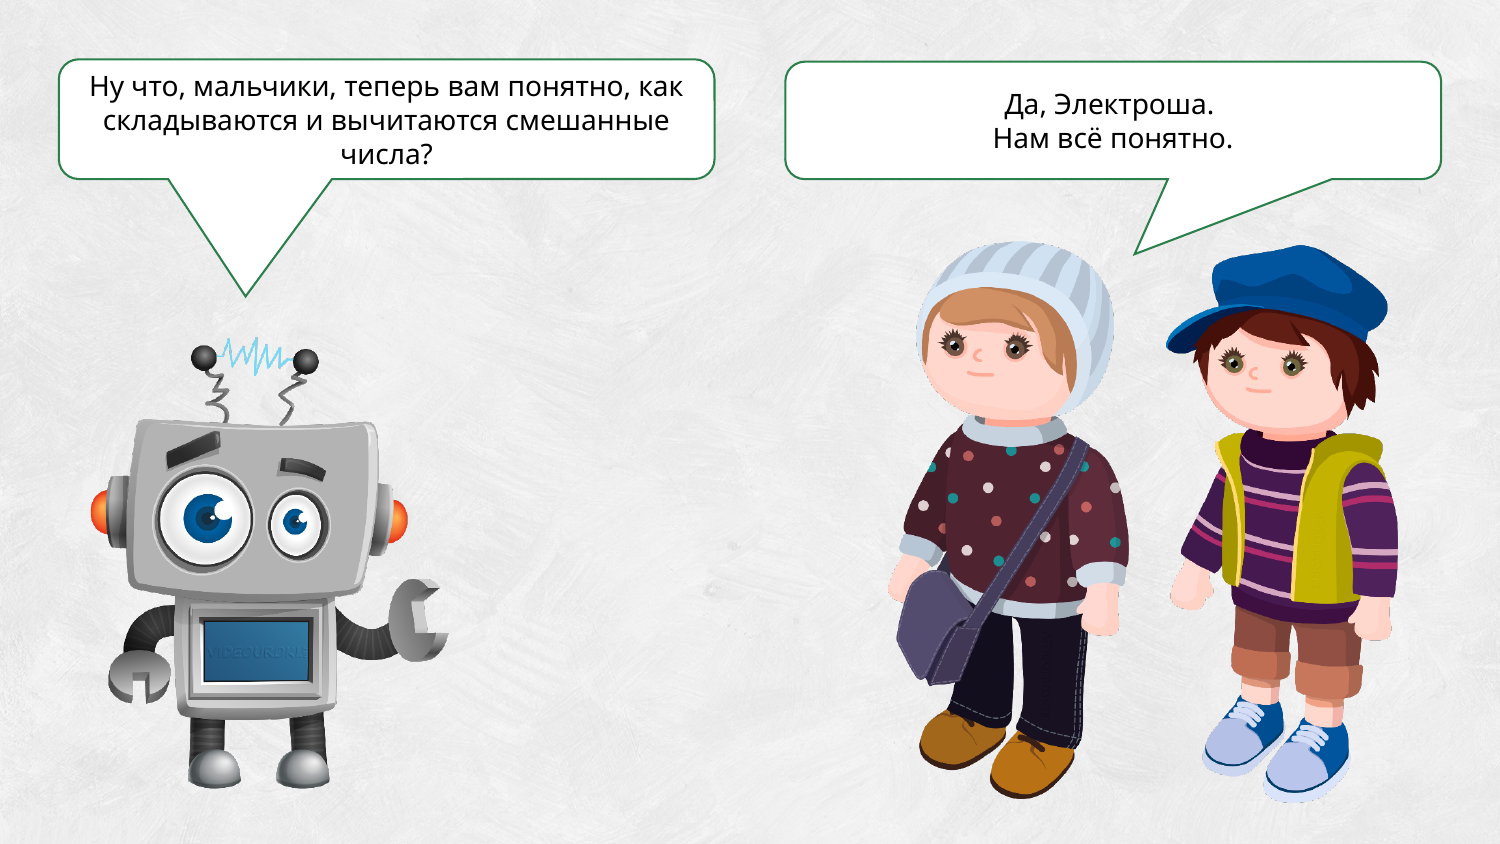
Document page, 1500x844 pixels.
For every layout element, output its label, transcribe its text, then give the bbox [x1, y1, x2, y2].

text_box Да, Электроша. Нам всё понятно. [784, 60, 1443, 257]
picture [0, 0, 1500, 844]
text_box Ну что, мальчики, теперь вам понятно, как складываются и вычитаются смешанные числа? [57, 58, 716, 299]
